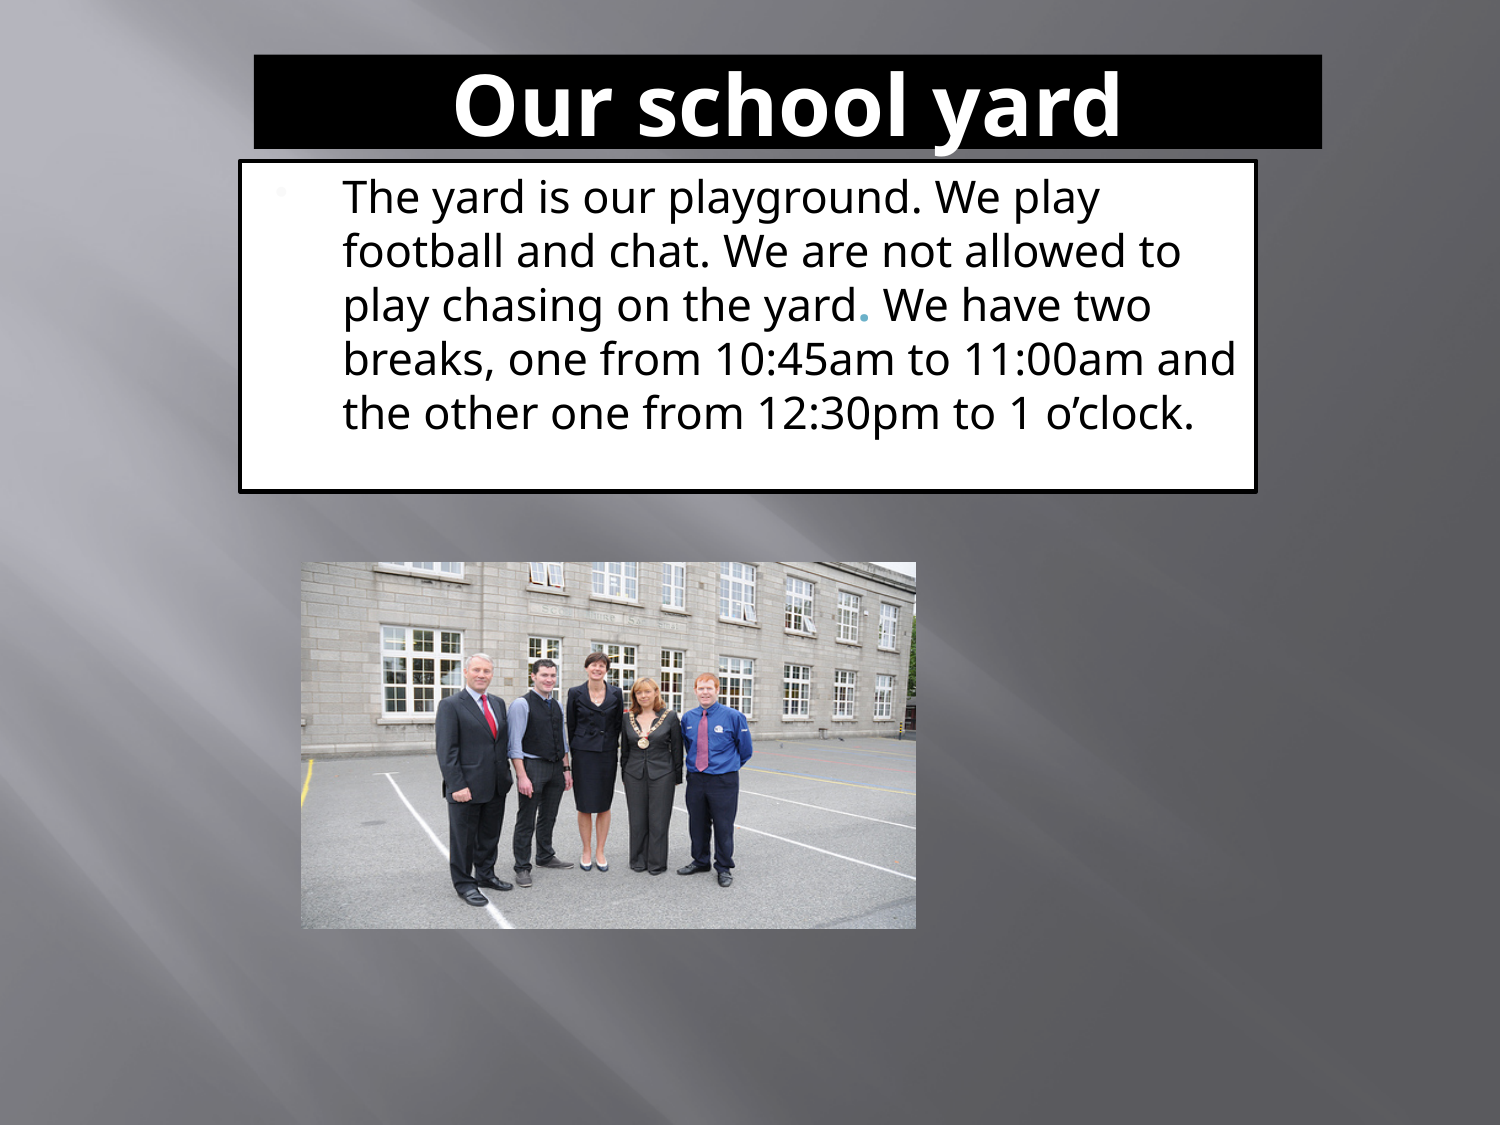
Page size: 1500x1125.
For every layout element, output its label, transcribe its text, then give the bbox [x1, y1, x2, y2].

list The yard is our playground. We play football and chat. We are not allowed to play chasing on the yard. We have two breaks, one from 10:45am to 11:00am and the other one from 12:30pm to 1 o’clock. [238, 159, 1258, 494]
picture [300, 562, 916, 929]
title Our school yard [253, 54, 1323, 149]
